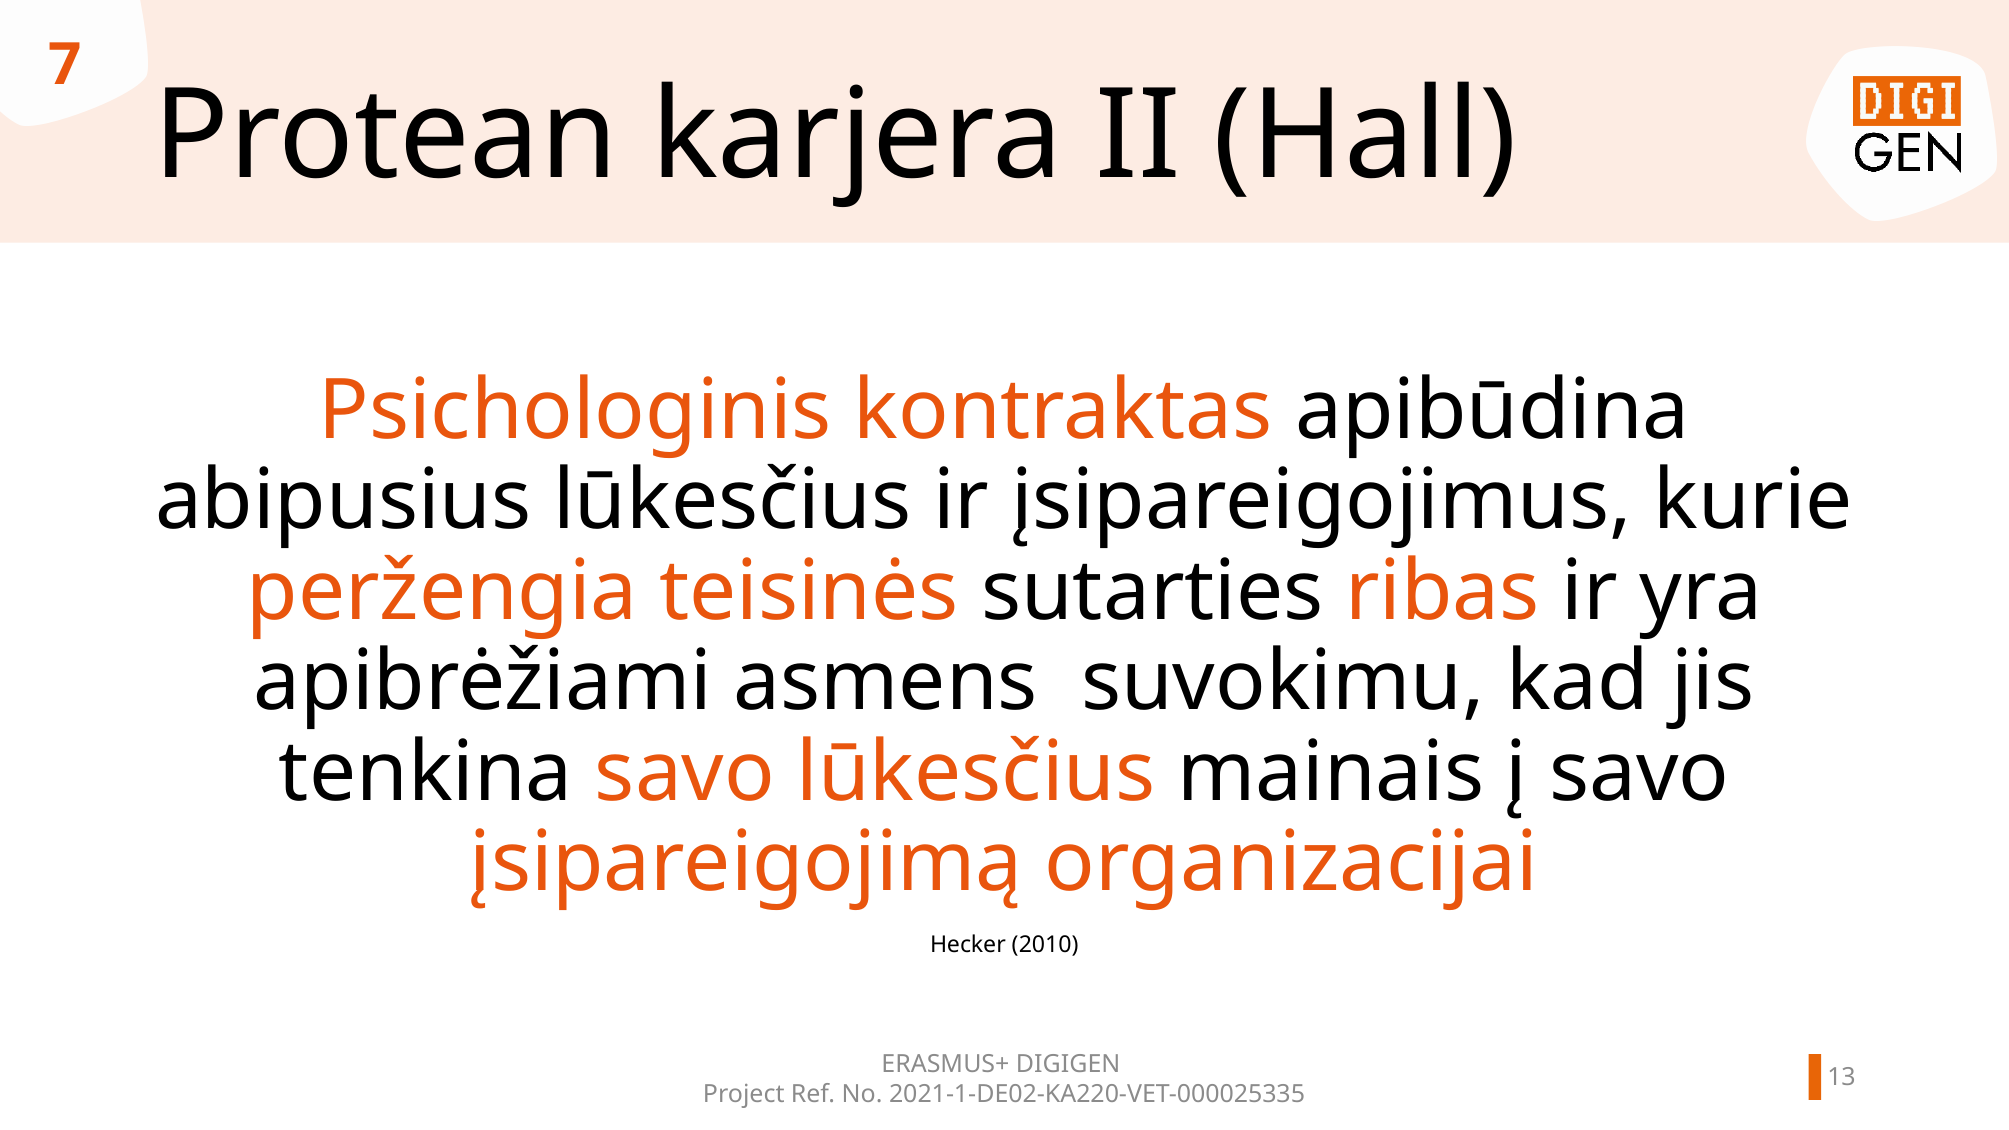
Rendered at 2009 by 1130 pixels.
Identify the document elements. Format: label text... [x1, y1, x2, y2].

picture [1806, 46, 1997, 221]
text_box Hecker (2010) [906, 922, 1103, 965]
picture [0, 0, 148, 126]
title Protean karjera II (Hall) [138, 61, 1635, 190]
footer ERASMUS+ DIGIGEN Project Ref. No. 2021-1-DE02-KA220-VET-000025335 [665, 1047, 1344, 1108]
list Psichologinis kontraktas apibūdina abipusius lūkesčius ir įsipareigojimus, kurie peržengia teisinės sutarties ribas ir yra apibrėžiami asmens suvokimu, kad jis tenkina savo lūkesčius mainais į savo įsipareigojimą organizacijai [138, 358, 1871, 1015]
slide_number 13 [1772, 1047, 1871, 1108]
